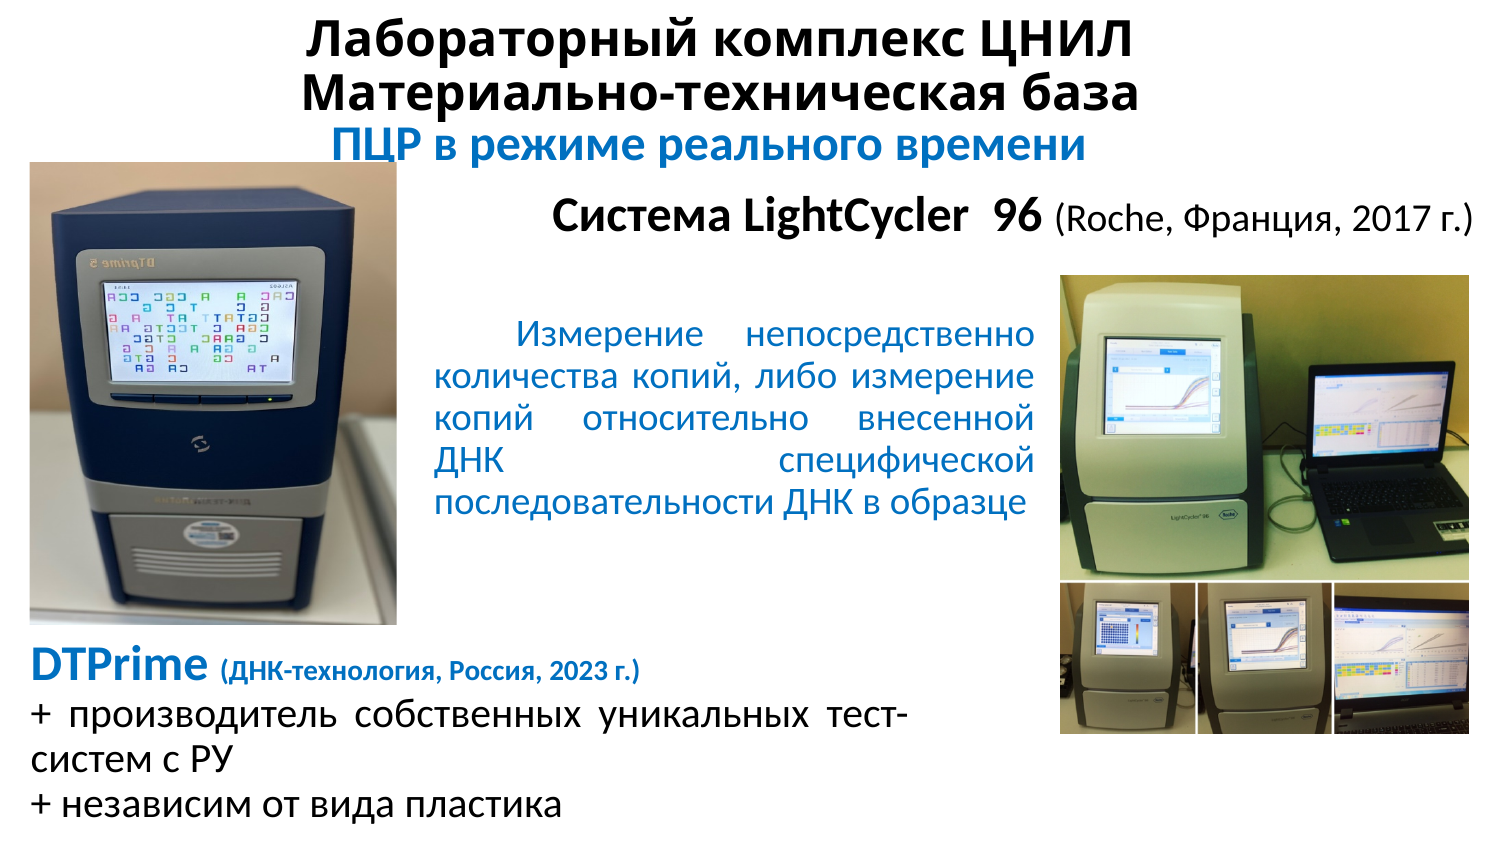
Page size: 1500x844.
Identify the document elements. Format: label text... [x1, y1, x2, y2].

picture [1060, 275, 1469, 734]
text_box ПЦР в режиме реального времени [316, 103, 1102, 178]
text_box DTPrime (ДНК-технология, Россия, 2023 г.) + производитель собственных уникальных тест-систем с РУ + независим от вида пластика [15, 630, 924, 835]
list Измерение непосредственно количества копий, либо измерение копий относительно внесенной ДНК специфической последовательности ДНК в образце [422, 307, 1047, 543]
title Лабораторный комплекс ЦНИЛ Материально-техническая база [73, 0, 1368, 149]
picture [29, 162, 397, 625]
text_box Система LightCycler 96 (Roche, Франция, 2017 г.) [537, 181, 1500, 250]
